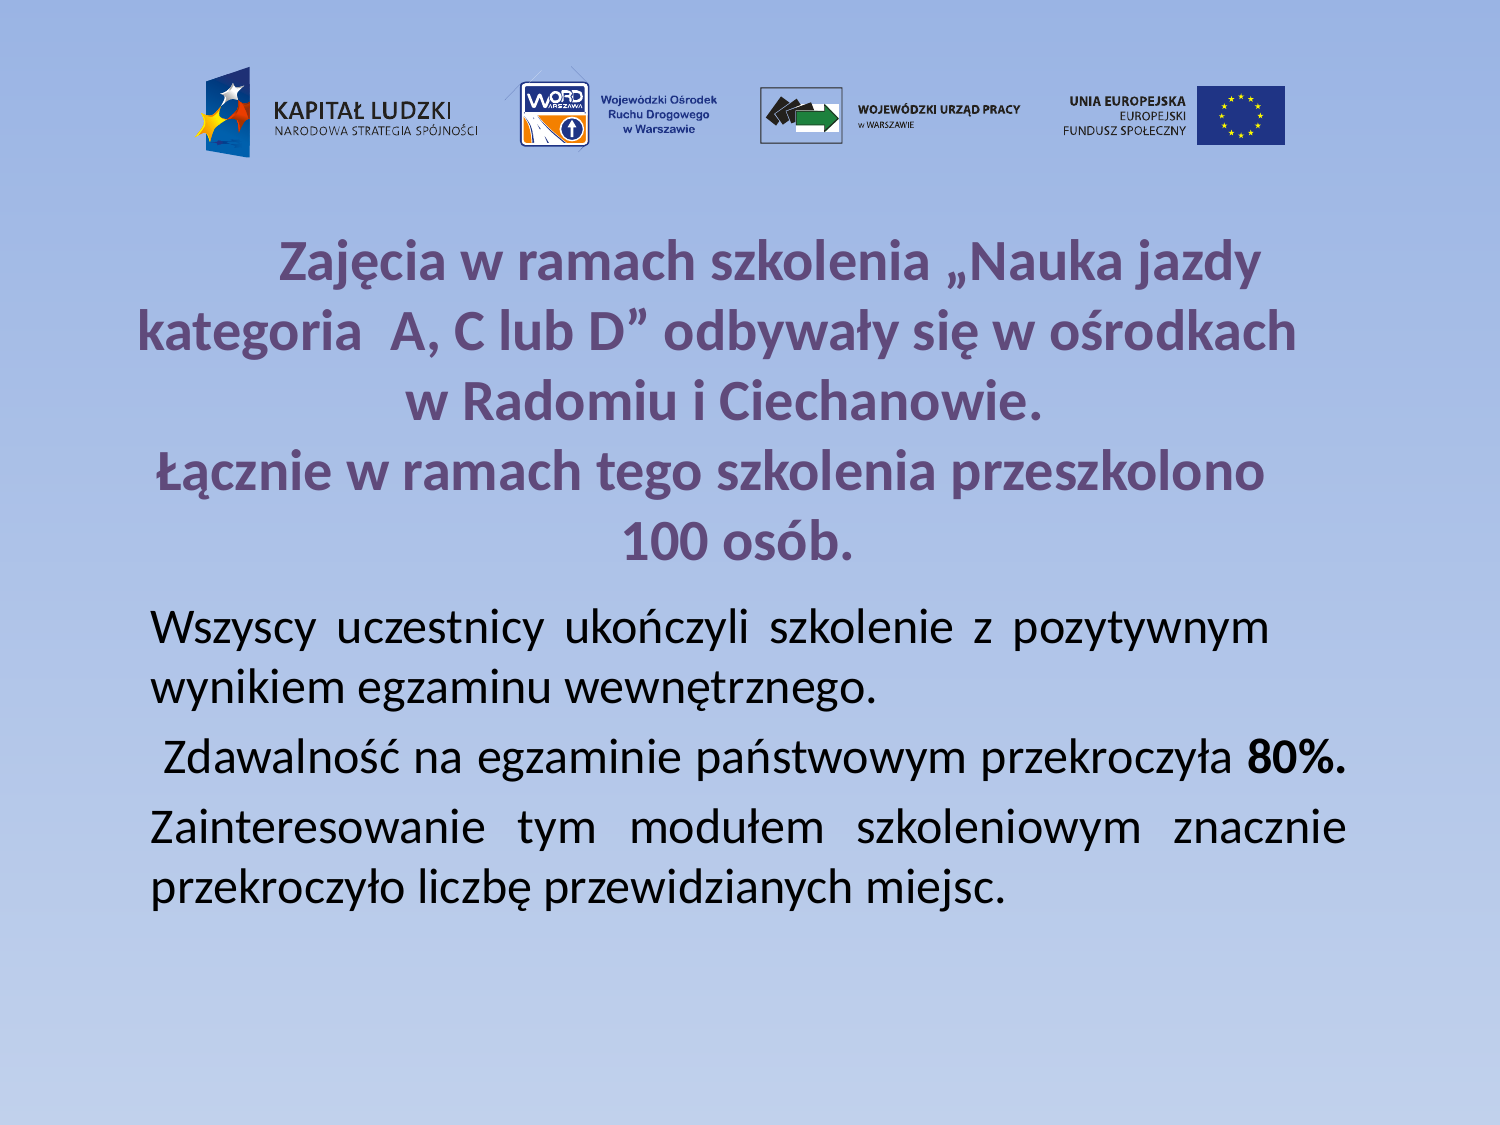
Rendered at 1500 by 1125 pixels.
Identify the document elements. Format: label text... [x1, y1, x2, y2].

title Zajęcia w ramach szkolenia „Nauka jazdy kategoria A, C lub D” odbywały się w ośrodkach w Radomiu i Ciechanowie. Łącznie w ramach tego szkolenia przeszkolono 100 osób. [100, 101, 1376, 343]
picture [194, 66, 1286, 158]
subtitle Wszyscy uczestnicy ukończyli szkolenie z pozytywnym wynikiem egzaminu wewnętrznego. Zdawalność na egzaminie państwowym przekroczyła 80%. Zainteresowanie tym modułem szkoleniowym znacznie przekroczyło liczbę przewidzianych miejsc. [135, 586, 1363, 921]
